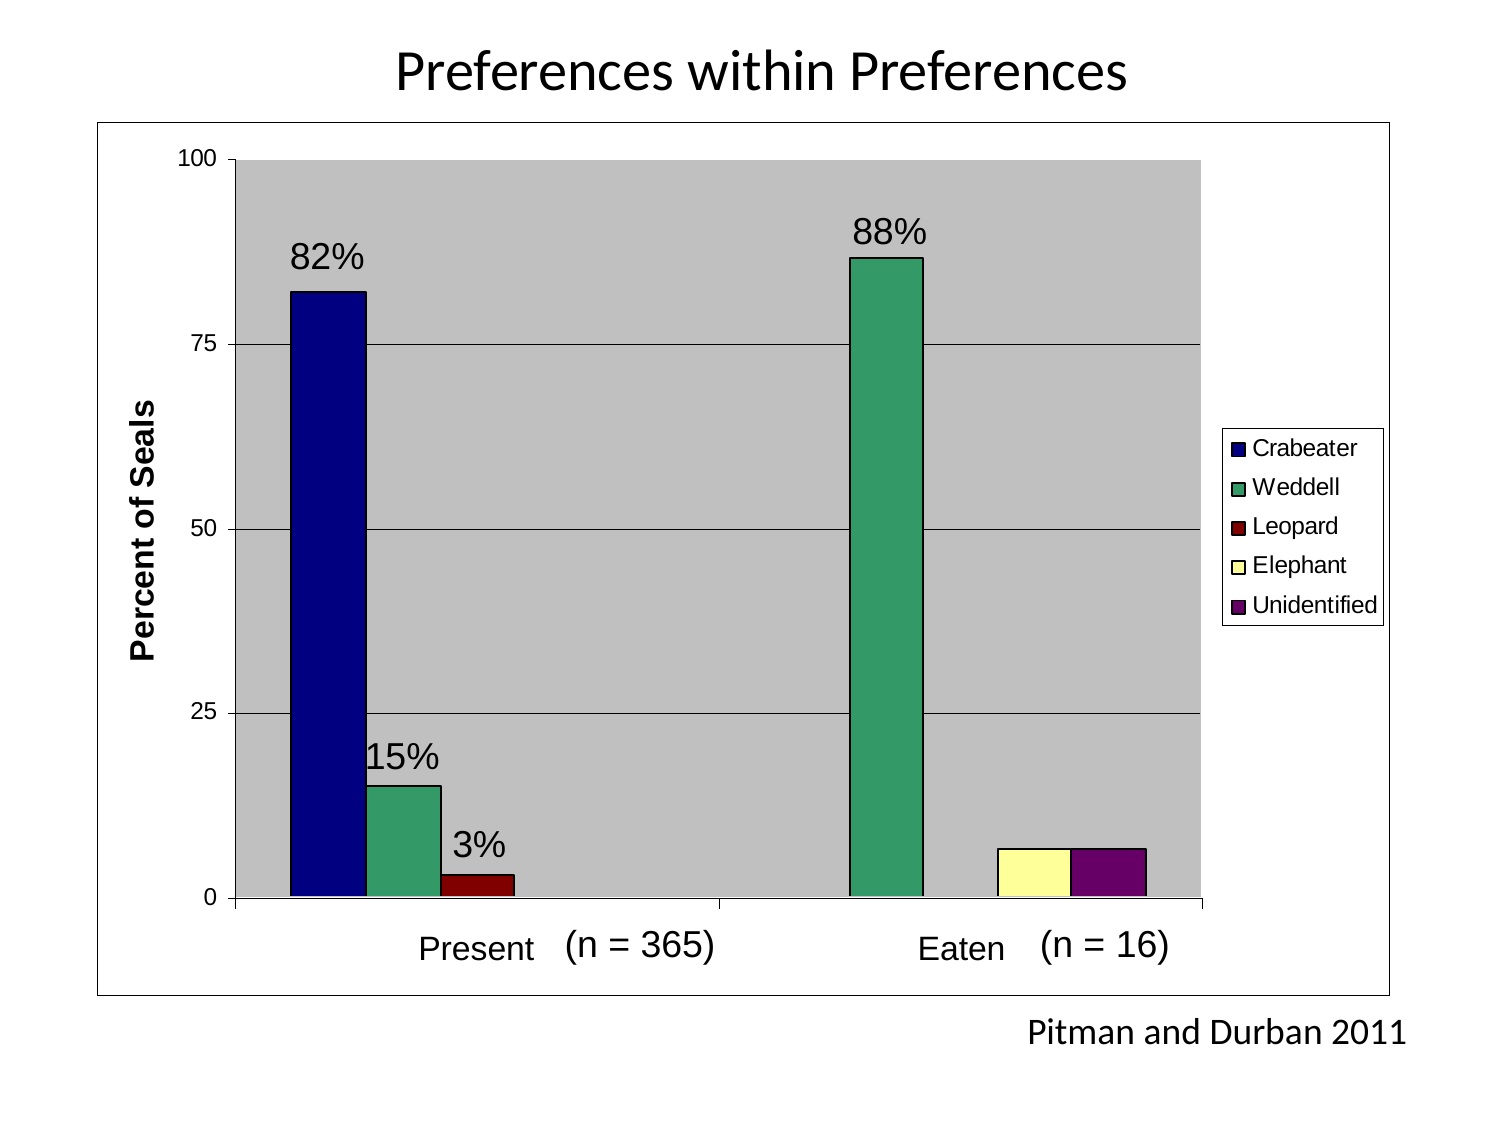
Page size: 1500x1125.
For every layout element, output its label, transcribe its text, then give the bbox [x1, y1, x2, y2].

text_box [87, 112, 1401, 1005]
text_box Preferences within Preferences [381, 24, 1144, 110]
text_box Pitman and Durban 2011 [1012, 999, 1438, 1060]
